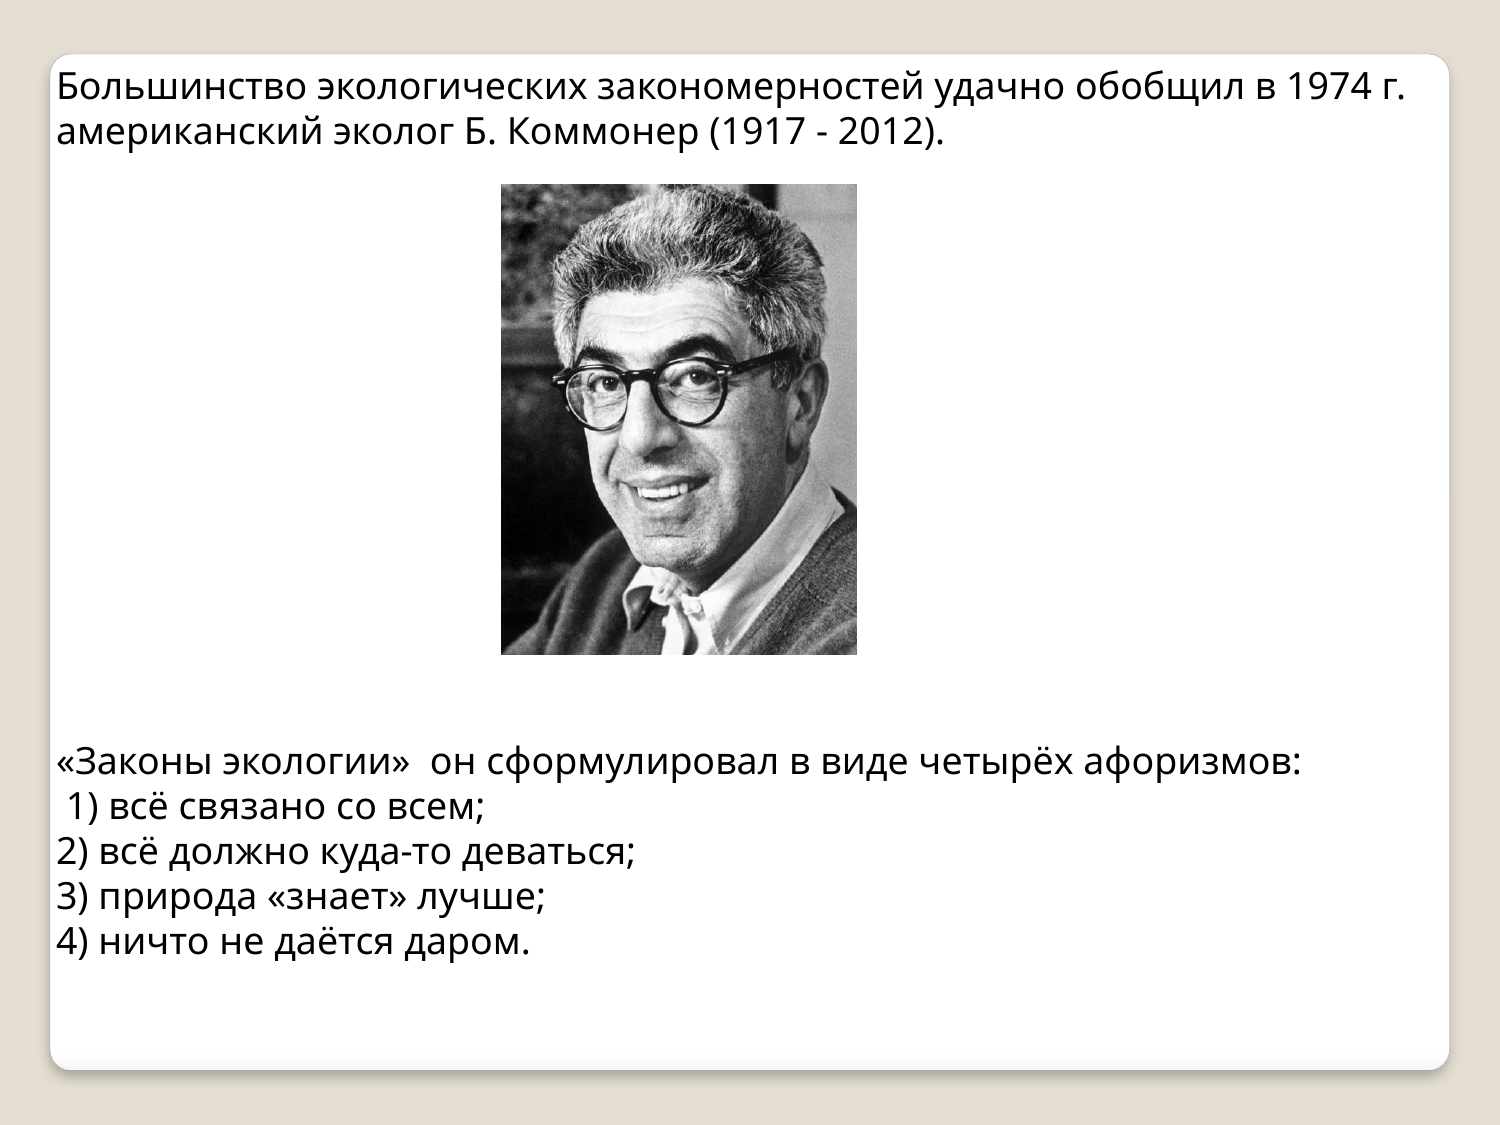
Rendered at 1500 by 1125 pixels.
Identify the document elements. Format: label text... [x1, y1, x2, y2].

picture [501, 184, 857, 655]
text_box Большинство экологических закономерностей удачно обобщил в 1974 г. американский эколог Б. Коммонер (1917 - 2012). «Законы экологии» он сформулировал в виде четырёх афоризмов: 1) всё связано со всем; 2) всё должно куда-то деваться; 3) природа «знает» лучше; 4) ничто не даётся даром. [41, 54, 1459, 970]
